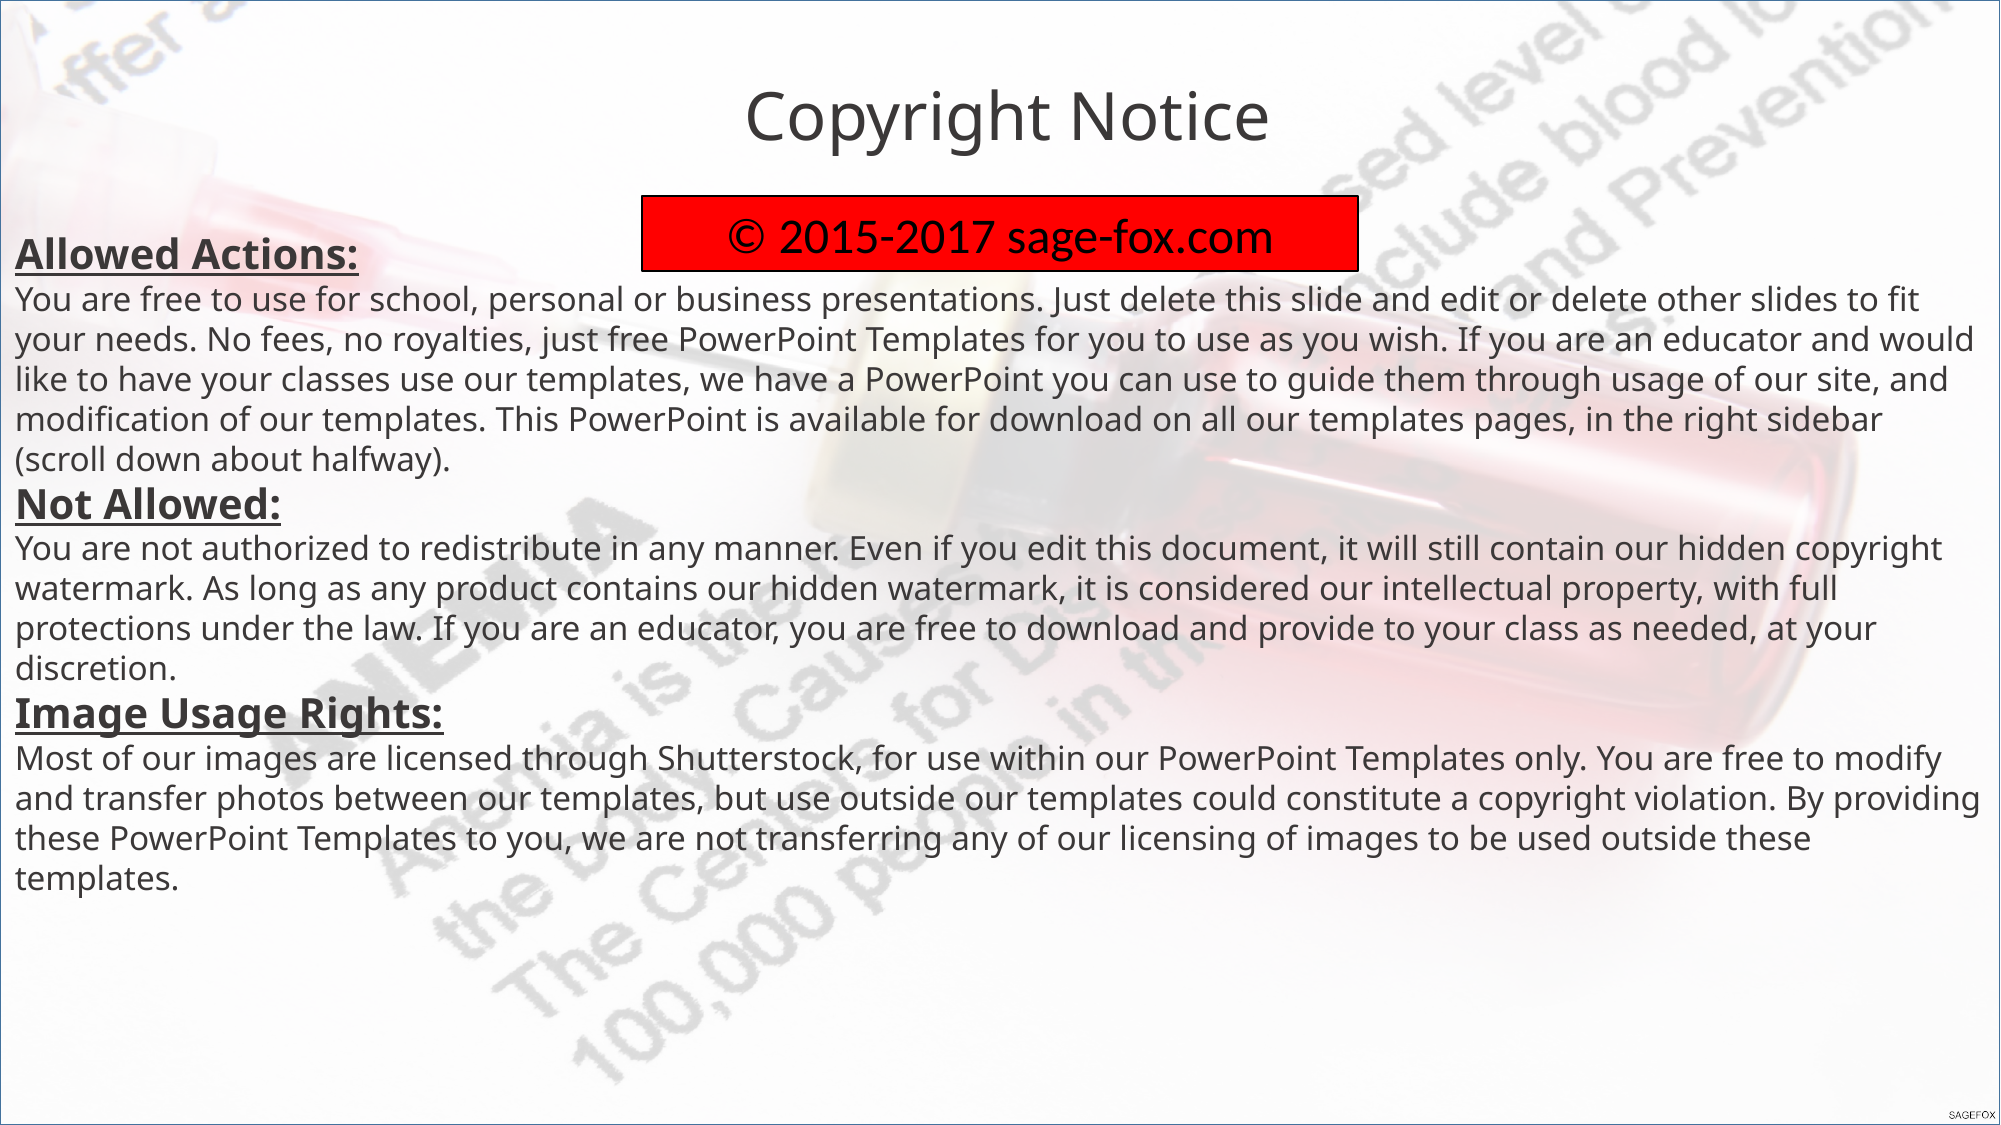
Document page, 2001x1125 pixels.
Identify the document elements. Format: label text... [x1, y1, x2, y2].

title Copyright Notice [493, 60, 1524, 178]
text_box © 2015-2017 sage-fox.com [641, 196, 1358, 272]
text_box Allowed Actions: You are free to use for school, personal or business presentations. Just delete this slide and edit or delete other slides to fit your needs. No fees, no royalties, just free PowerPoint Templates for you to use as you wish. If you are an educator and would like to have your classes use our templates, we have a PowerPoint you can use to guide them through usage of our site, and modification of our templates. This PowerPoint is available for download on all our templates pages, in the right sidebar (scroll down about halfway). Not Allowed: You are not authorized to redistribute in any manner. Even if you edit this document, it will still contain our hidden copyright watermark. As long as any product contains our hidden watermark, it is considered our intellectual property, with full protections under the law. If you are an educator, you are free to download and provide to your class as needed, at your discretion. Image Usage Rights: Most of our images are licensed through Shutterstock, for use within our PowerPoint Templates only. You are free to modify and transfer photos between our templates, but use outside our templates could constitute a copyright violation. By providing these PowerPoint Templates to you, we are not transferring any of our licensing of images to be used outside these templates. [0, 0, 2000, 1125]
